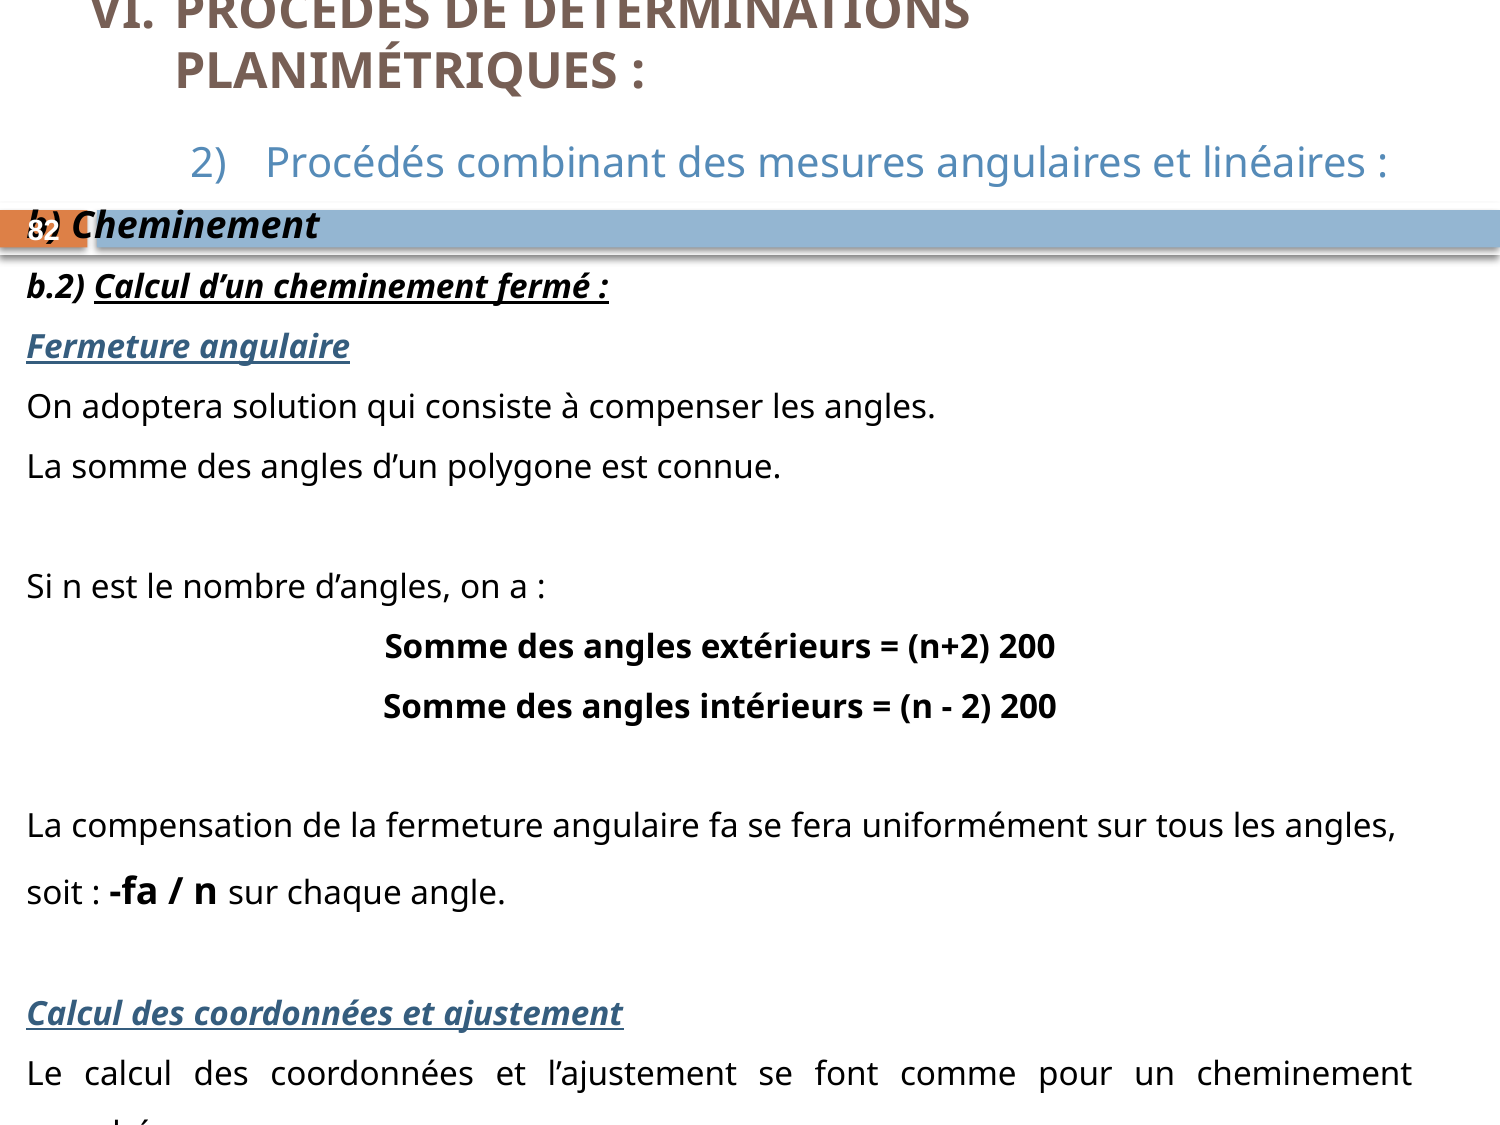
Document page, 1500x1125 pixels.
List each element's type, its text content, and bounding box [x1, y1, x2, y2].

slide_number 82 [0, 208, 88, 249]
text_box b) Cheminement b.2) Calcul d’un cheminement fermé : Fermeture angulaire On adoptera solution qui consiste à compenser les angles. La somme des angles d’un polygone est connue. Si n est le nombre d’angles, on a : Somme des angles extérieurs = (n+2) 200 Somme des angles intérieurs = (n - 2) 200 La compensation de la fermeture angulaire fa se fera uniformément sur tous les angles, soit : -fa / n sur chaque angle. Calcul des coordonnées et ajustement Le calcul des coordonnées et l’ajustement se font comme pour un cheminement encadré. [11, 170, 1430, 1125]
text_box Procédés de déterminations planimétriques : [74, 45, 1425, 106]
text_box Procédés combinant des mesures angulaires et linéaires : [175, 128, 1430, 194]
